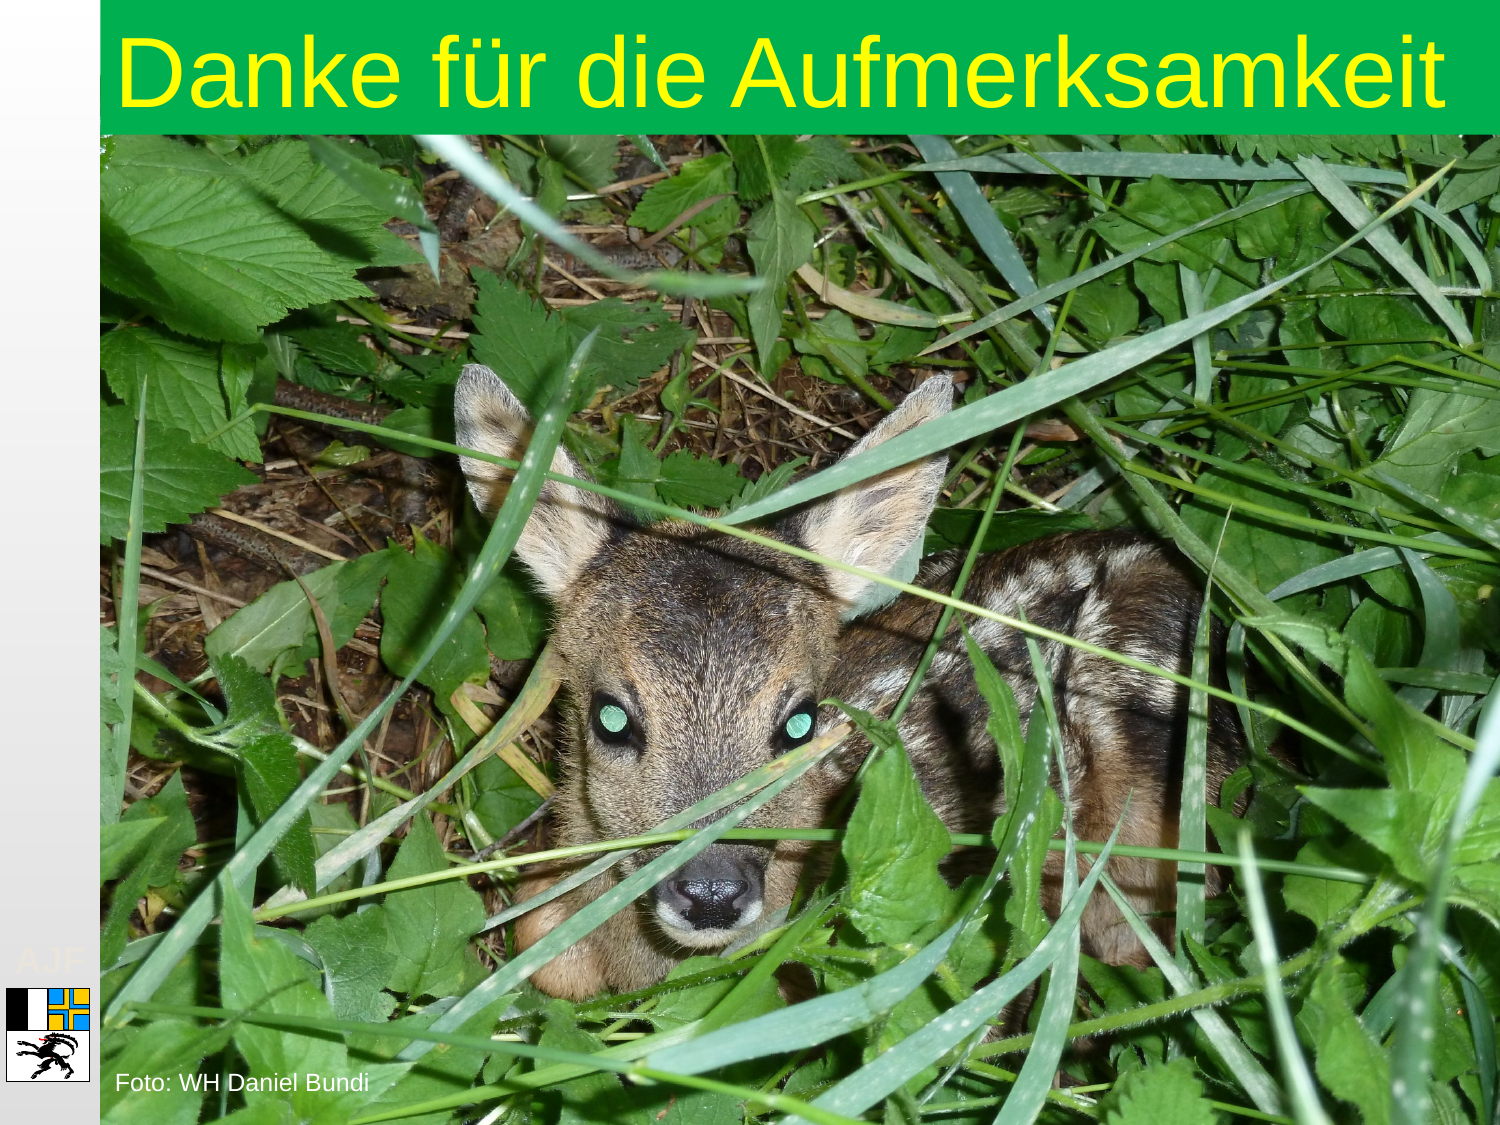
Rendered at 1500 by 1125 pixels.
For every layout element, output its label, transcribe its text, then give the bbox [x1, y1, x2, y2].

picture [100, 74, 1500, 1125]
text_box Danke für die Aufmerksamkeit [100, 0, 1500, 74]
